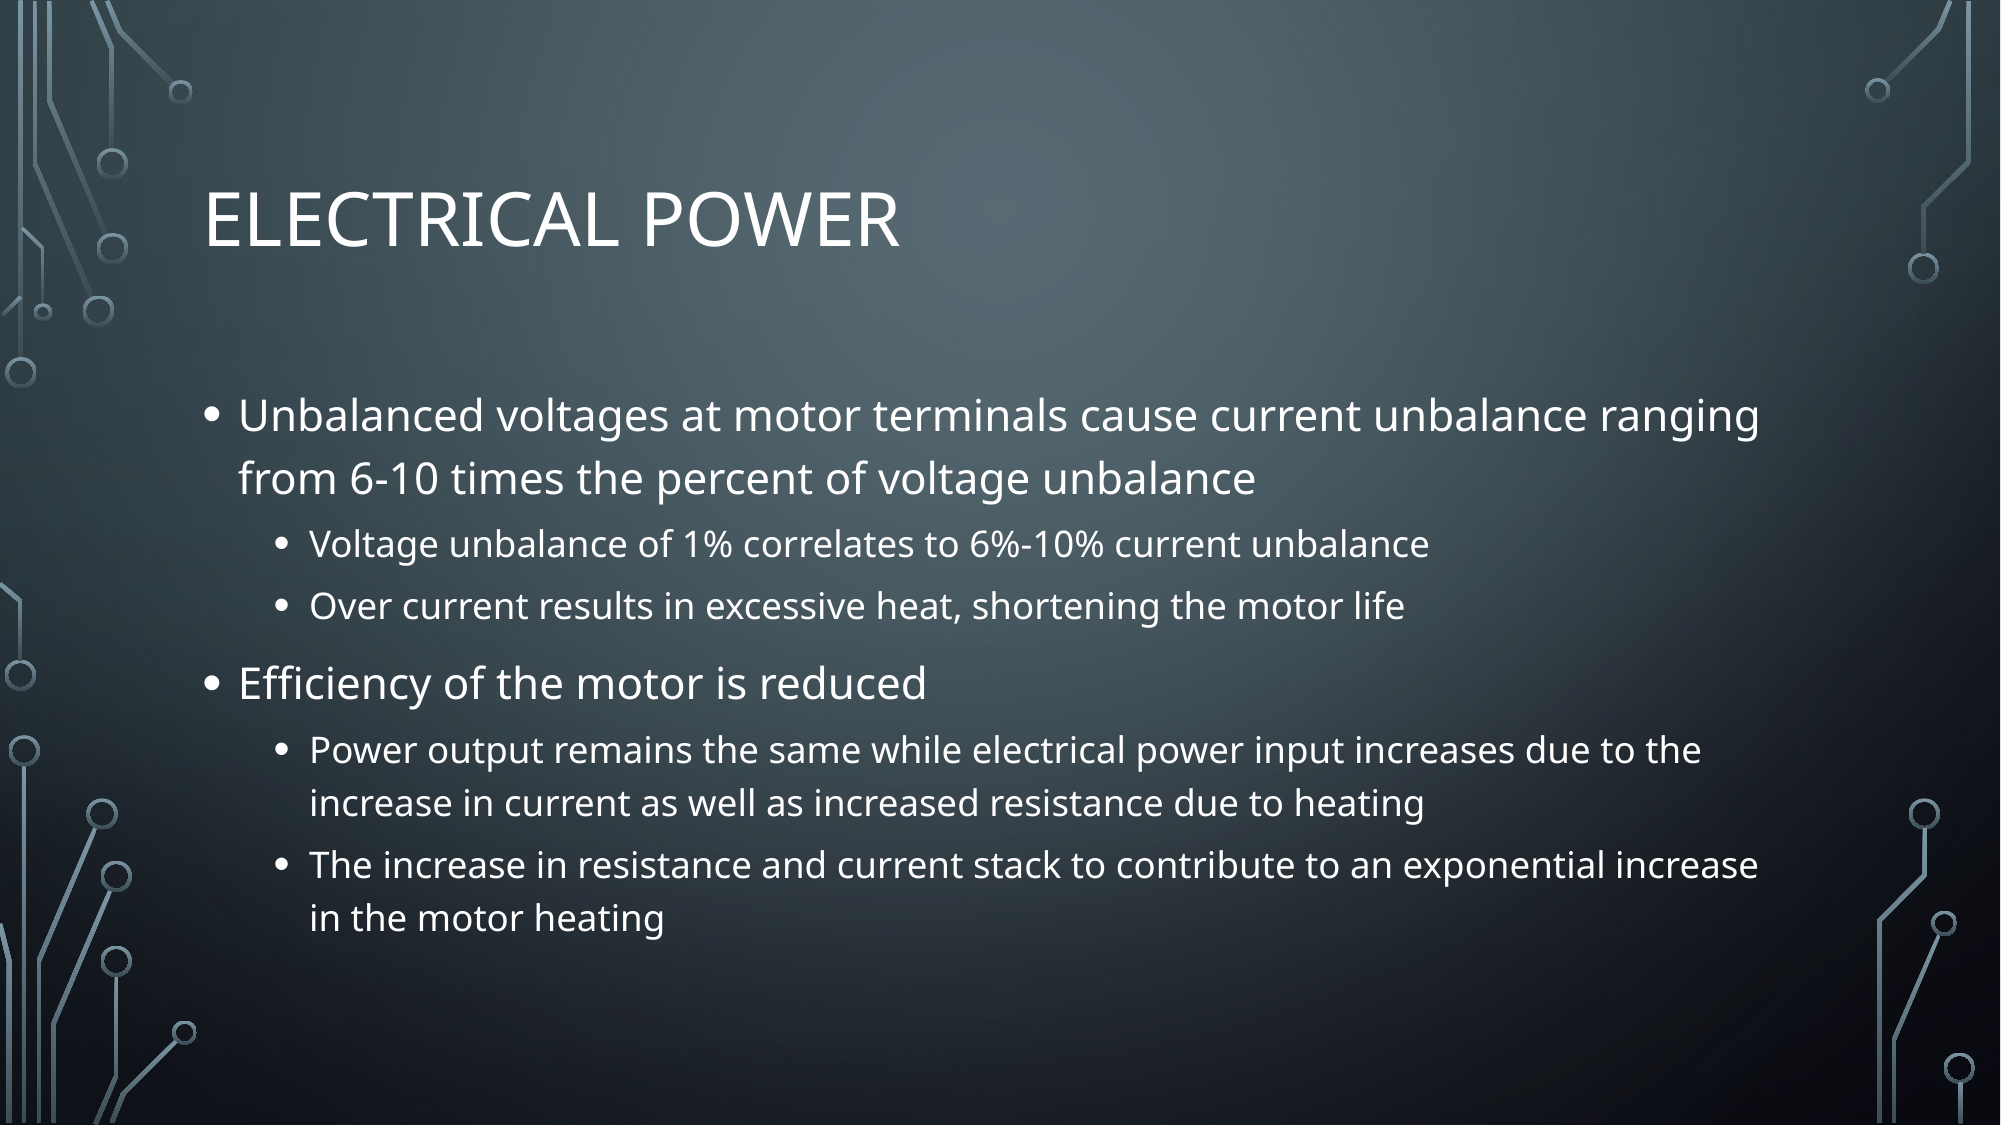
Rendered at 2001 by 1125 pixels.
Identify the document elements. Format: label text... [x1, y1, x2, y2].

title electrical power [187, 101, 1813, 344]
list Unbalanced voltages at motor terminals cause current unbalance ranging from 6-10 times the percent of voltage unbalance Voltage unbalance of 1% correlates to 6%-10% current unbalance Over current results in excessive heat, shortening the motor life Efficiency of the motor is reduced Power output remains the same while electrical power input increases due to the increase in current as well as increased resistance due to heating The increase in resistance and current stack to contribute to an exponential increase in the motor heating [187, 369, 1813, 950]
